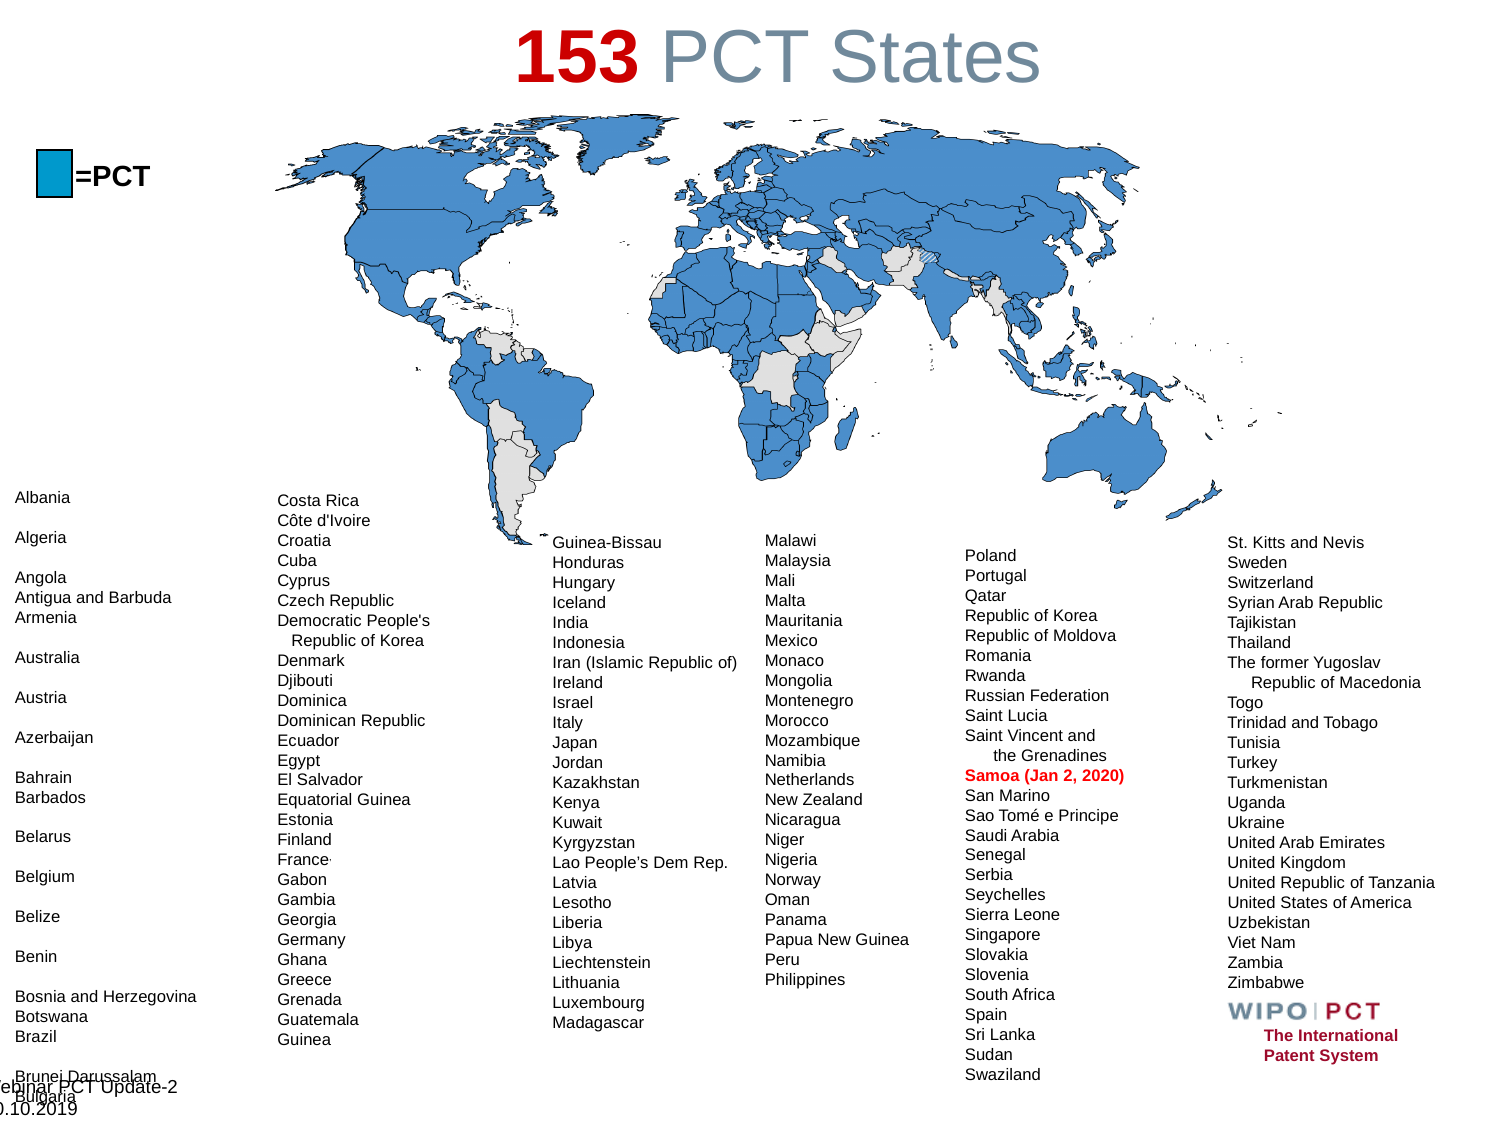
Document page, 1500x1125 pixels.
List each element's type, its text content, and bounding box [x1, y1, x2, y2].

picture [1331, 999, 1386, 1024]
picture [275, 113, 1282, 545]
text_box Poland Portugal Qatar Republic of Korea Republic of Moldova Romania Rwanda Russian Federation Saint Lucia Saint Vincent and the Grenadines Samoa (Jan 2, 2020) San Marino Sao Tomé e Principe Saudi Arabia Senegal Serbia Seychelles Sierra Leone Singapore Slovakia Slovenia South Africa Spain Sri Lanka Sudan Swaziland [950, 553, 1331, 1092]
text_box Costa Rica Côte d'Ivoire Croatia Cuba Cyprus Czech Republic Democratic People's Republic of Korea Denmark Djibouti Dominica Dominican Republic Ecuador Egypt El Salvador Equatorial Guinea Estonia Finland France, Gabon Gambia Georgia Germany Ghana Greece Grenada Guatemala Guinea [262, 462, 637, 1116]
text_box Guinea-Bissau Honduras Hungary Iceland India Indonesia Iran (Islamic Republic of) Ireland Israel Italy Japan Jordan Kazakhstan Kenya Kuwait Kyrgyzstan Lao People’s Dem Rep. Latvia Lesotho Liberia Libya Liechtenstein Lithuania Luxembourg Madagascar [537, 553, 750, 1039]
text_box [37, 149, 223, 201]
text_box Malawi Malaysia Mali Malta Mauritania Mexico Monaco Mongolia Montenegro Morocco Mozambique Namibia Netherlands New Zealand Nicaragua Niger Nigeria Norway Oman Panama Papua New Guinea Peru Philippines [750, 553, 950, 1057]
text_box St. Kitts and Nevis Sweden Switzerland Syrian Arab Republic Tajikistan Thailand The former Yugoslav Republic of Macedonia Togo Trinidad and Tobago Tunisia Turkey Turkmenistan Uganda Ukraine United Arab Emirates United Kingdom United Republic of Tanzania United States of America Uzbekistan Viet Nam Zambia Zimbabwe [1212, 524, 1500, 999]
text_box 153 PCT States [499, 0, 1058, 105]
text_box Albania Algeria Angola Antigua and Barbuda Armenia Australia Austria Azerbaijan Bahrain Barbados Belarus Belgium Belize Benin Bosnia and Herzegovina Botswana Brazil Brunei Darussalam Bulgaria Burkina Faso Cambodia Cameroon Canada Central African Republic Chad Chile China Colombia Comoros Congo [0, 479, 288, 1125]
